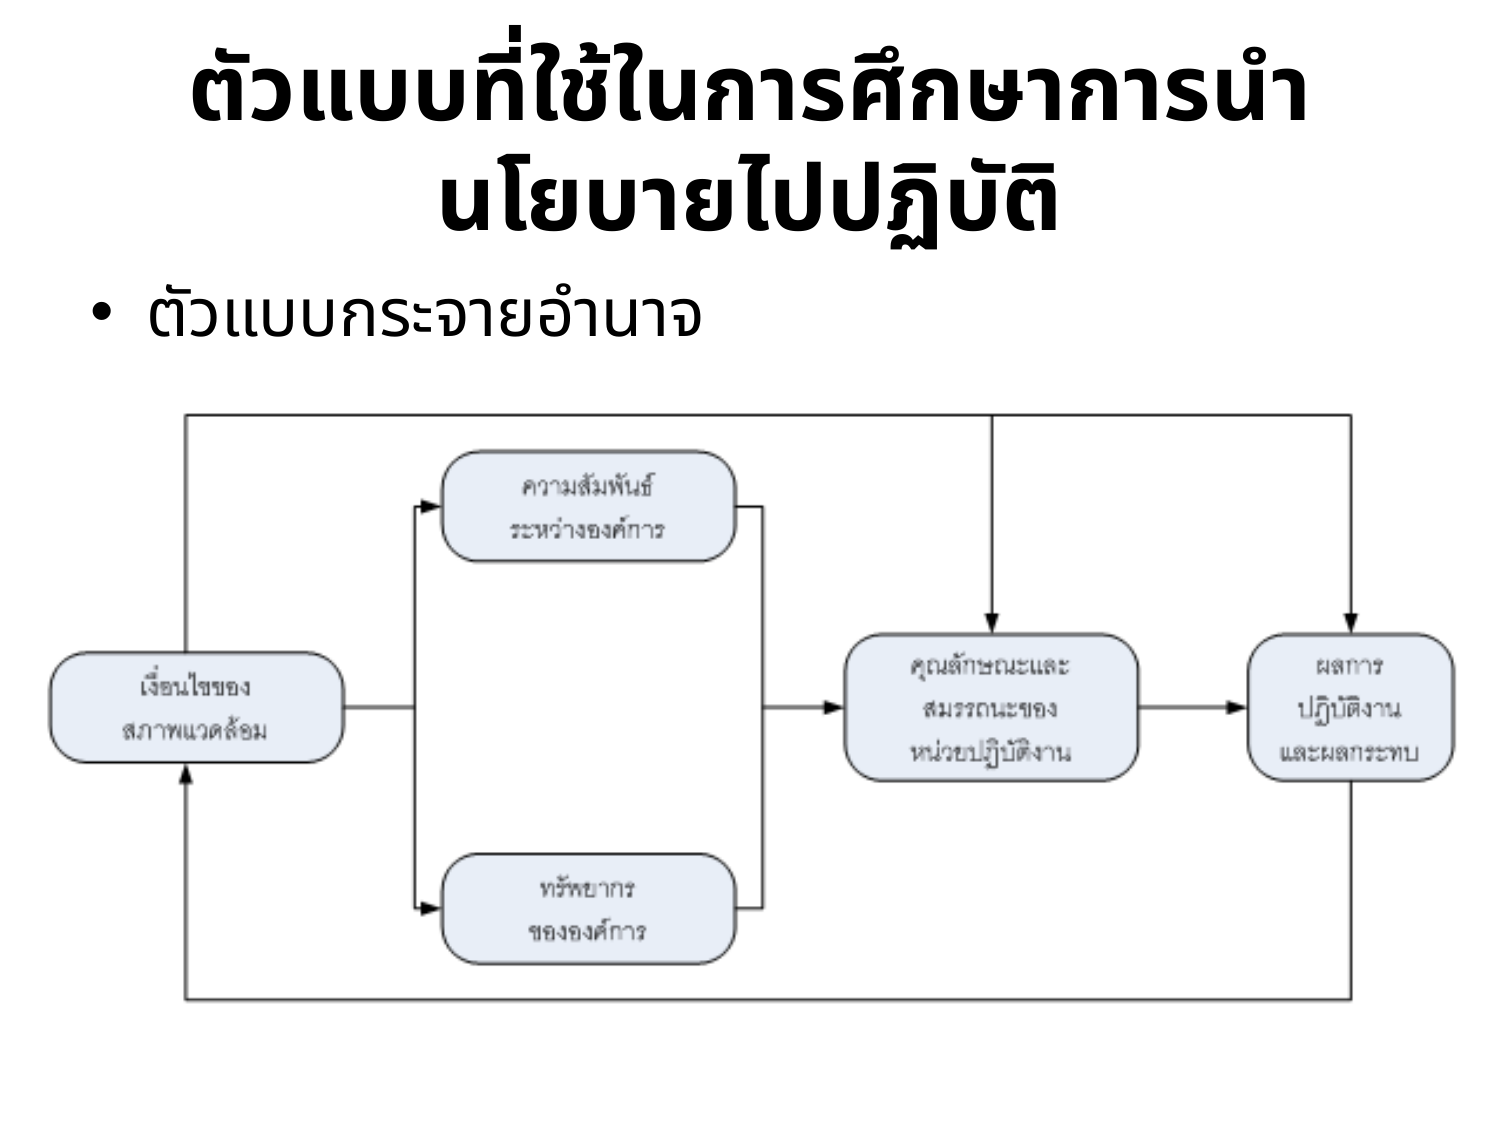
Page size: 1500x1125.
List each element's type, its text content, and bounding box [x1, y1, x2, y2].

list ตัวแบบกระจายอำนาจ [75, 262, 1425, 361]
title ตัวแบบที่ใช้ในการศึกษาการนำนโยบายไปปฏิบัติ [75, 45, 1425, 233]
picture [46, 362, 1461, 1067]
